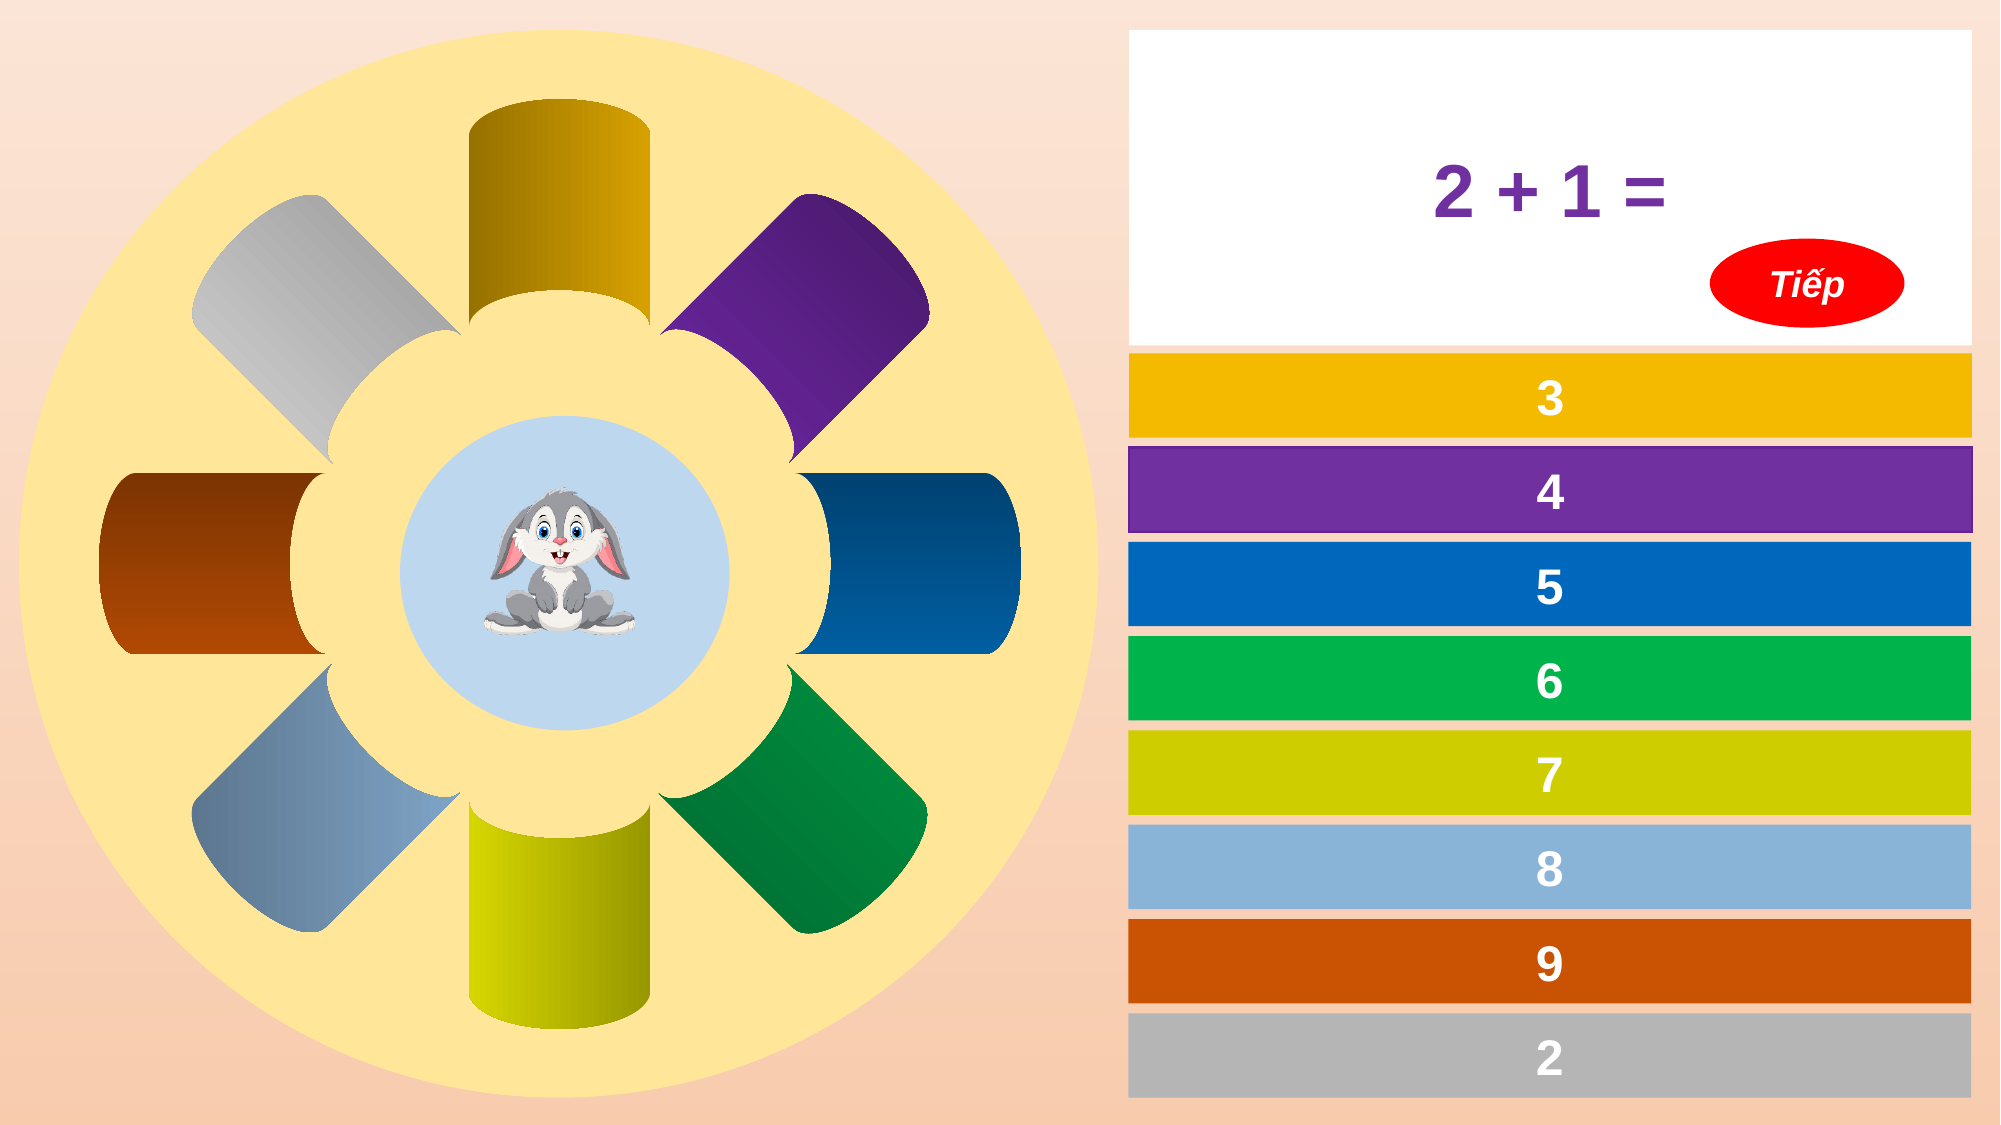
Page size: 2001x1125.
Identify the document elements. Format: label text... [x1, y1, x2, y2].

text_box 7 [1127, 729, 1972, 816]
text_box 4 [1128, 446, 1973, 533]
text_box 8 [1127, 824, 1972, 910]
text_box 2 + 1 = [1128, 29, 1973, 346]
text_box [191, 194, 462, 465]
text_box [98, 471, 328, 656]
text_box 3 [1128, 352, 1973, 439]
text_box [190, 663, 462, 934]
text_box [657, 664, 929, 935]
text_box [1709, 238, 1905, 328]
text_box [792, 471, 1023, 656]
text_box [467, 800, 652, 1030]
picture [484, 487, 635, 635]
text_box 5 [1127, 541, 1972, 627]
text_box [659, 193, 931, 464]
text_box 2 [1127, 1012, 1972, 1099]
text_box [398, 414, 731, 732]
text_box 9 [1127, 918, 1972, 1004]
text_box 6 [1127, 635, 1972, 722]
text_box [467, 98, 652, 328]
text_box [17, 28, 1100, 1099]
